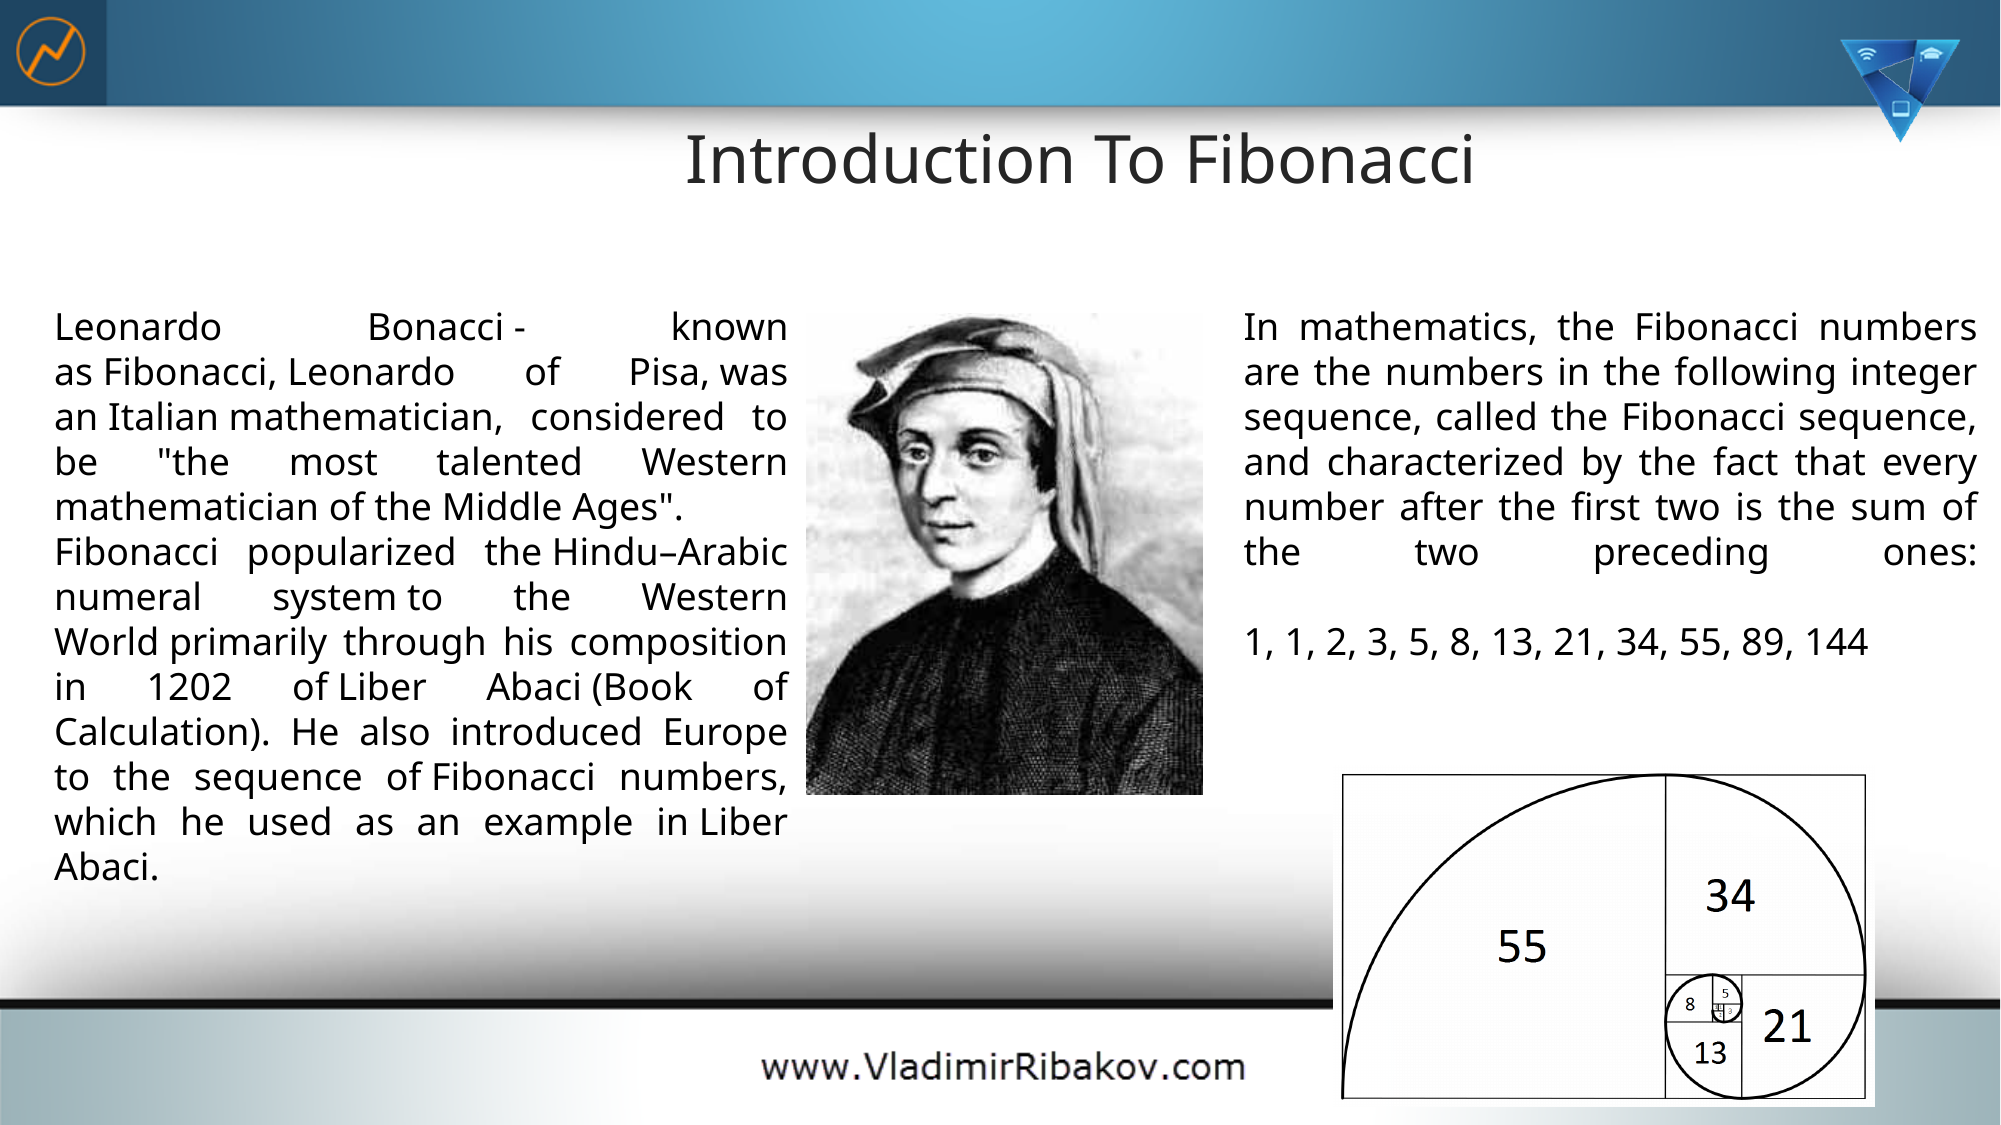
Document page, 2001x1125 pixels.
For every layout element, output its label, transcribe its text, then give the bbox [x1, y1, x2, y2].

picture [0, 0, 2001, 1125]
text_box Leonardo Bonacci - known as Fibonacci, Leonardo of Pisa, was an Italian mathematician, considered to be "the most talented Western mathematician of the Middle Ages". Fibonacci popularized the Hindu–Arabic numeral system to the Western World primarily through his composition in 1202 of Liber Abaci (Book of Calculation). He also introduced Europe to the sequence of Fibonacci numbers, which he used as an example in Liber Abaci. [39, 295, 804, 993]
text_box In mathematics, the Fibonacci numbers are the numbers in the following integer sequence, called the Fibonacci sequence, and characterized by the fact that every number after the first two is the sum of the two preceding ones: 1, 1, 2, 3, 5, 8, 13, 21, 34, 55, 89, 144 [1228, 295, 1994, 811]
title Introduction To Fibonacci [16, 109, 2000, 207]
